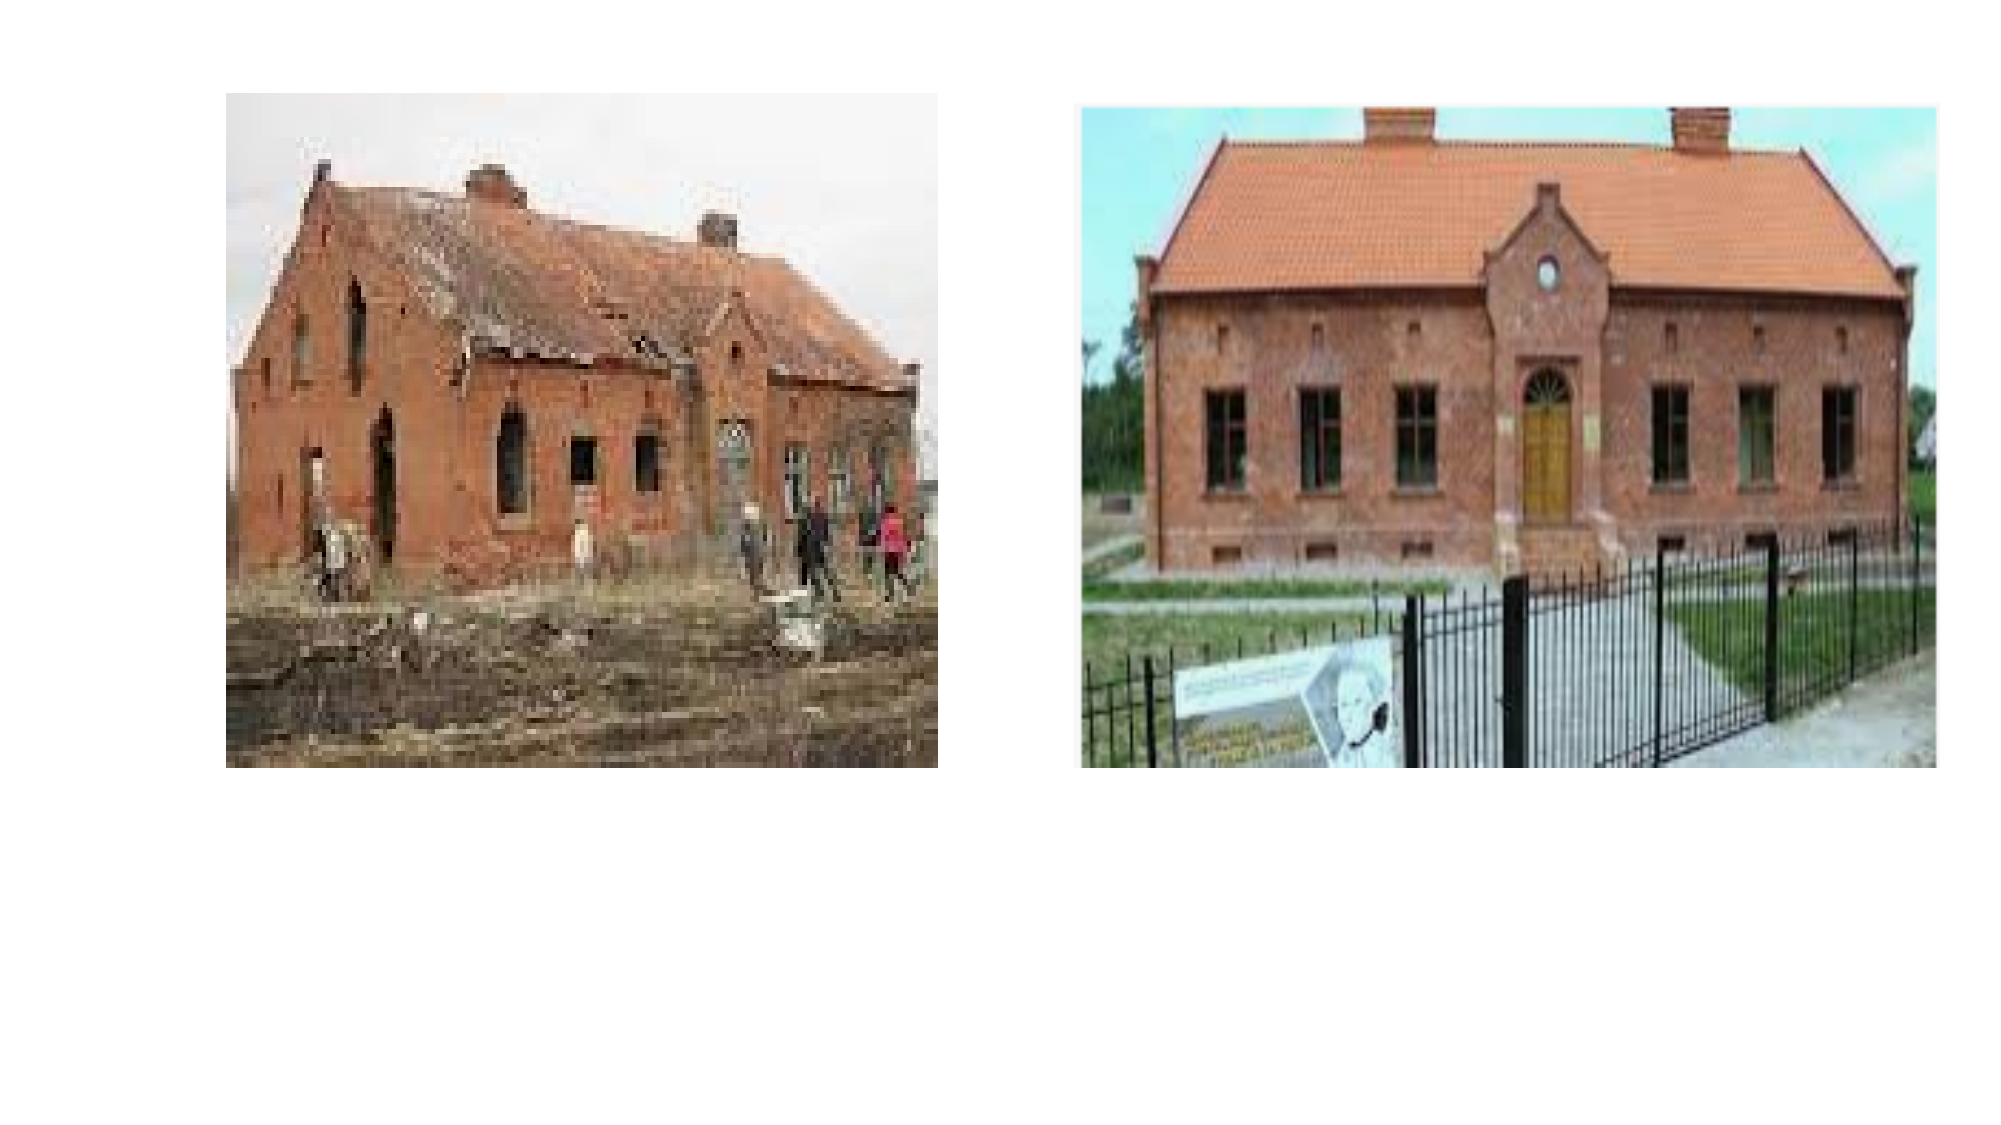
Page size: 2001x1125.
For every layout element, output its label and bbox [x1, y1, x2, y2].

picture [222, 93, 938, 768]
picture [1074, 93, 1940, 768]
